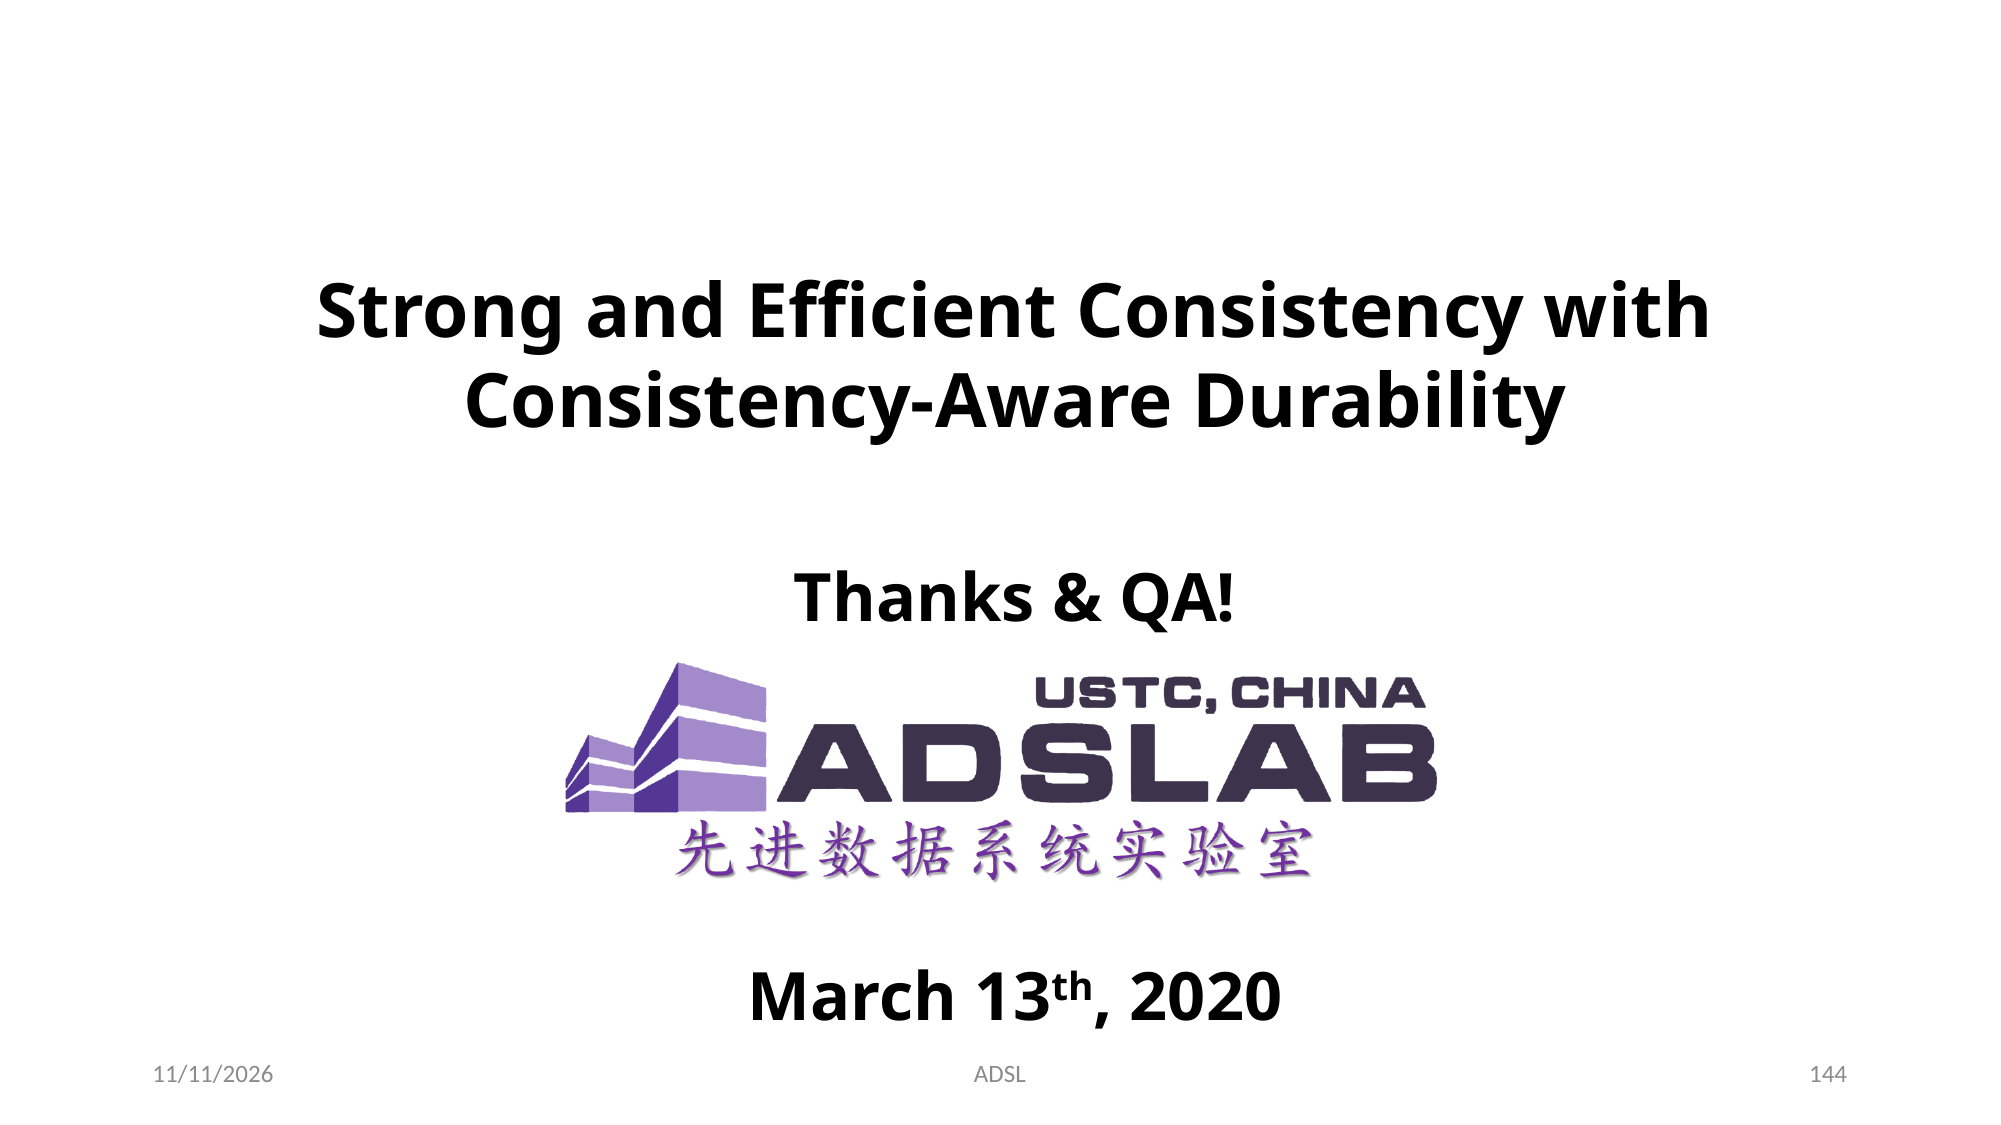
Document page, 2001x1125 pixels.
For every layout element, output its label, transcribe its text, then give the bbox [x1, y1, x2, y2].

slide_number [137, 1042, 588, 1103]
text_box Thanks & QA! March 13th, 2020 [732, 930, 1298, 1042]
picture [553, 657, 1447, 930]
footer ADSL [662, 1042, 1338, 1103]
text_box Strong and Efficient Consistency with Consistency-Aware Durability [68, 255, 1962, 451]
text_box Thanks & QA! March 13th, 2020 [732, 467, 1298, 657]
slide_number 144 [1412, 1042, 1863, 1103]
